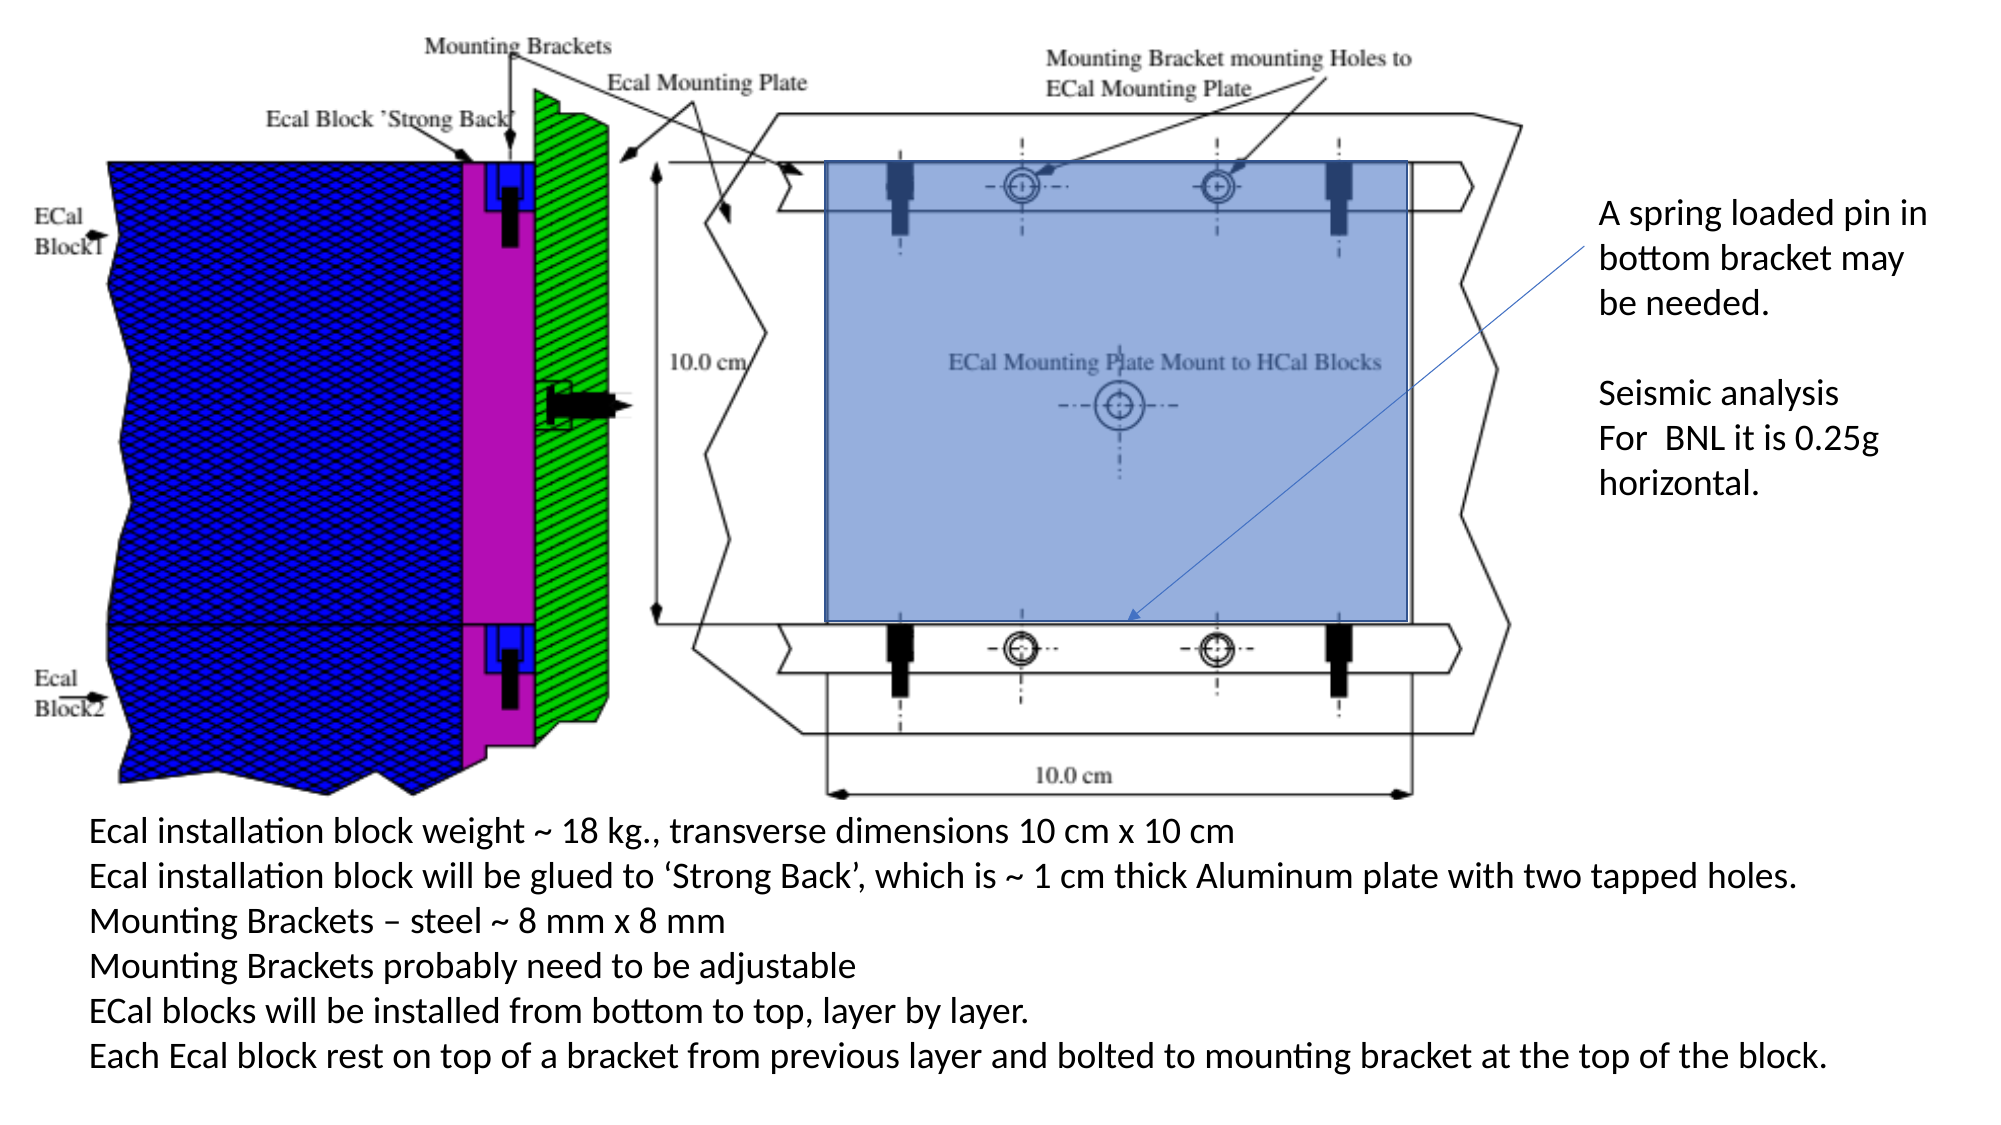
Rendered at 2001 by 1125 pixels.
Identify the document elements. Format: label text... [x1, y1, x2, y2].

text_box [1127, 245, 1585, 621]
text_box A spring loaded pin in bottom bracket may be needed. Seismic analysis For BNL it is 0.25g horizontal. [1583, 180, 1958, 511]
picture [33, 32, 1524, 800]
text_box Ecal installation block weight ~ 18 kg., transverse dimensions 10 cm x 10 cm Ecal installation block will be glued to ‘Strong Back’, which is ~ 1 cm thick Aluminum plate with two tapped holes. Mounting Brackets – steel ~ 8 mm x 8 mm Mounting Brackets probably need to be adjustable ECal blocks will be installed from bottom to top, layer by layer. Each Ecal block rest on top of a bracket from previous layer and bolted to mounting bracket at the top of the block. [74, 799, 1846, 1125]
